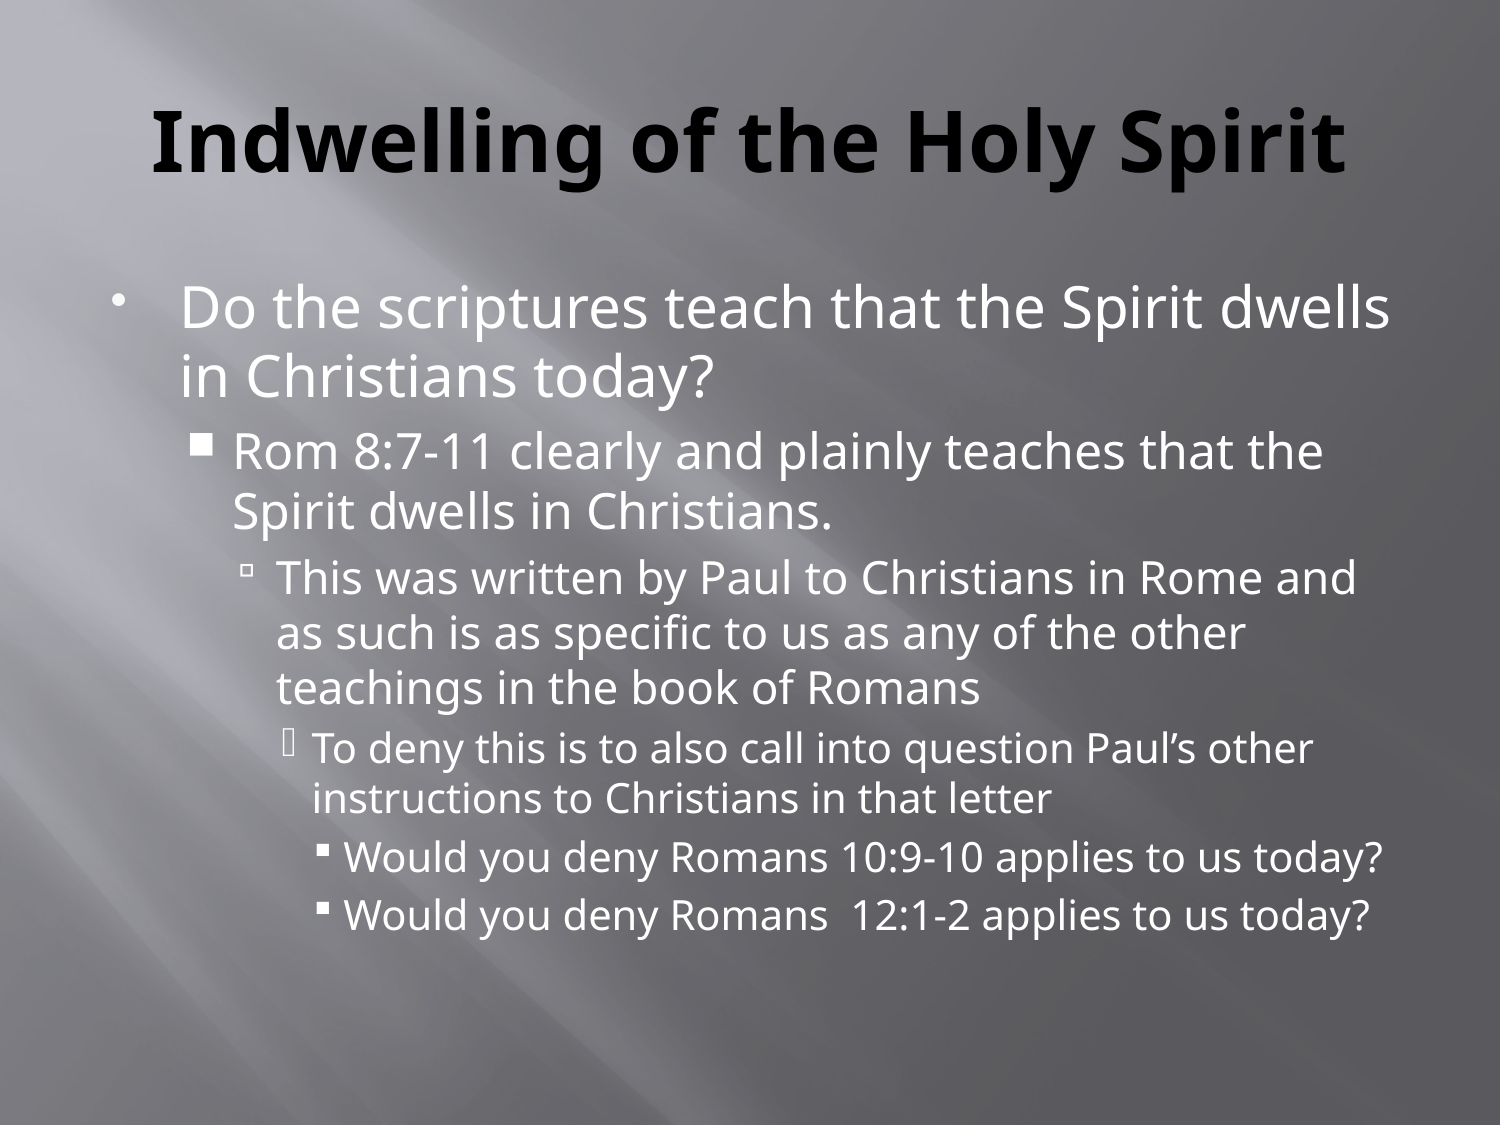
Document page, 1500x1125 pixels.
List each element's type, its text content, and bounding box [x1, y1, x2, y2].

title Indwelling of the Holy Spirit [75, 45, 1425, 233]
list Do the scriptures teach that the Spirit dwells in Christians today? Rom 8:7-11 clearly and plainly teaches that the Spirit dwells in Christians. This was written by Paul to Christians in Rome and as such is as specific to us as any of the other teachings in the book of Romans To deny this is to also call into question Paul’s other instructions to Christians in that letter Would you deny Romans 10:9-10 applies to us today? Would you deny Romans 12:1-2 applies to us today? [75, 262, 1425, 1035]
